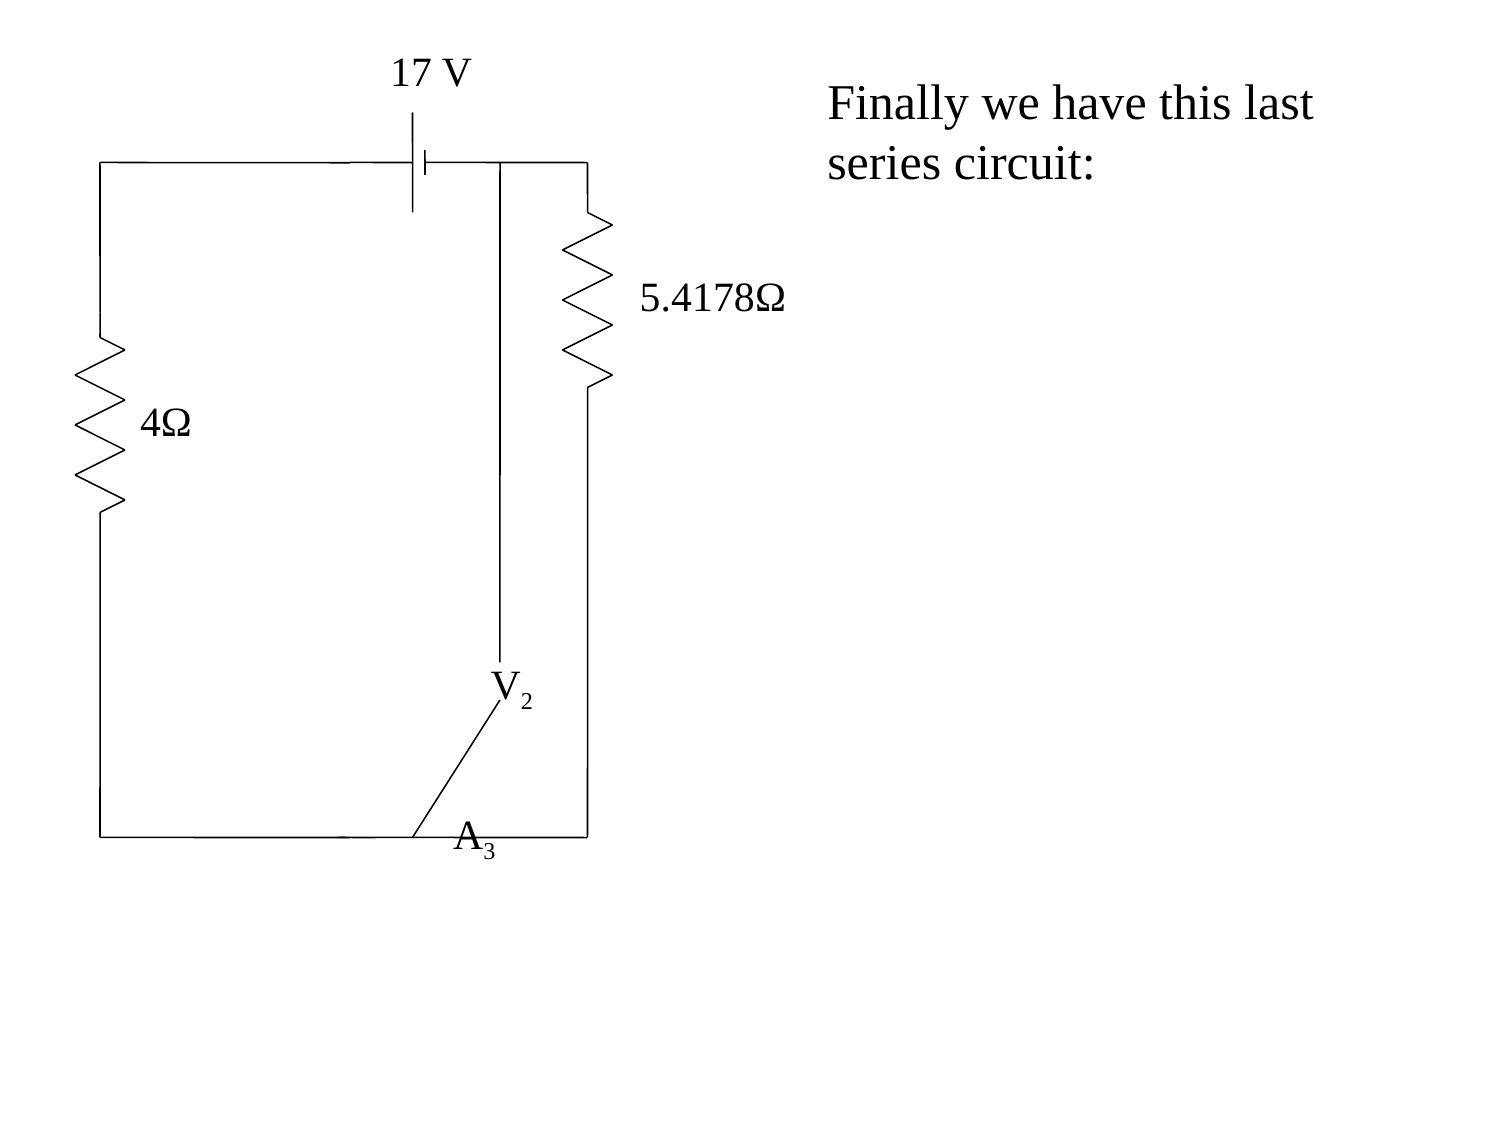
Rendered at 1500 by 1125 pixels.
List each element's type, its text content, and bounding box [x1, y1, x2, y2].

text_box 5.4178Ω [624, 262, 801, 328]
text_box Finally we have this last series circuit: [812, 62, 1450, 198]
text_box V2 [475, 650, 548, 722]
text_box A3 [438, 800, 511, 872]
text_box 17 V [375, 37, 488, 103]
text_box 4Ω [125, 387, 207, 453]
